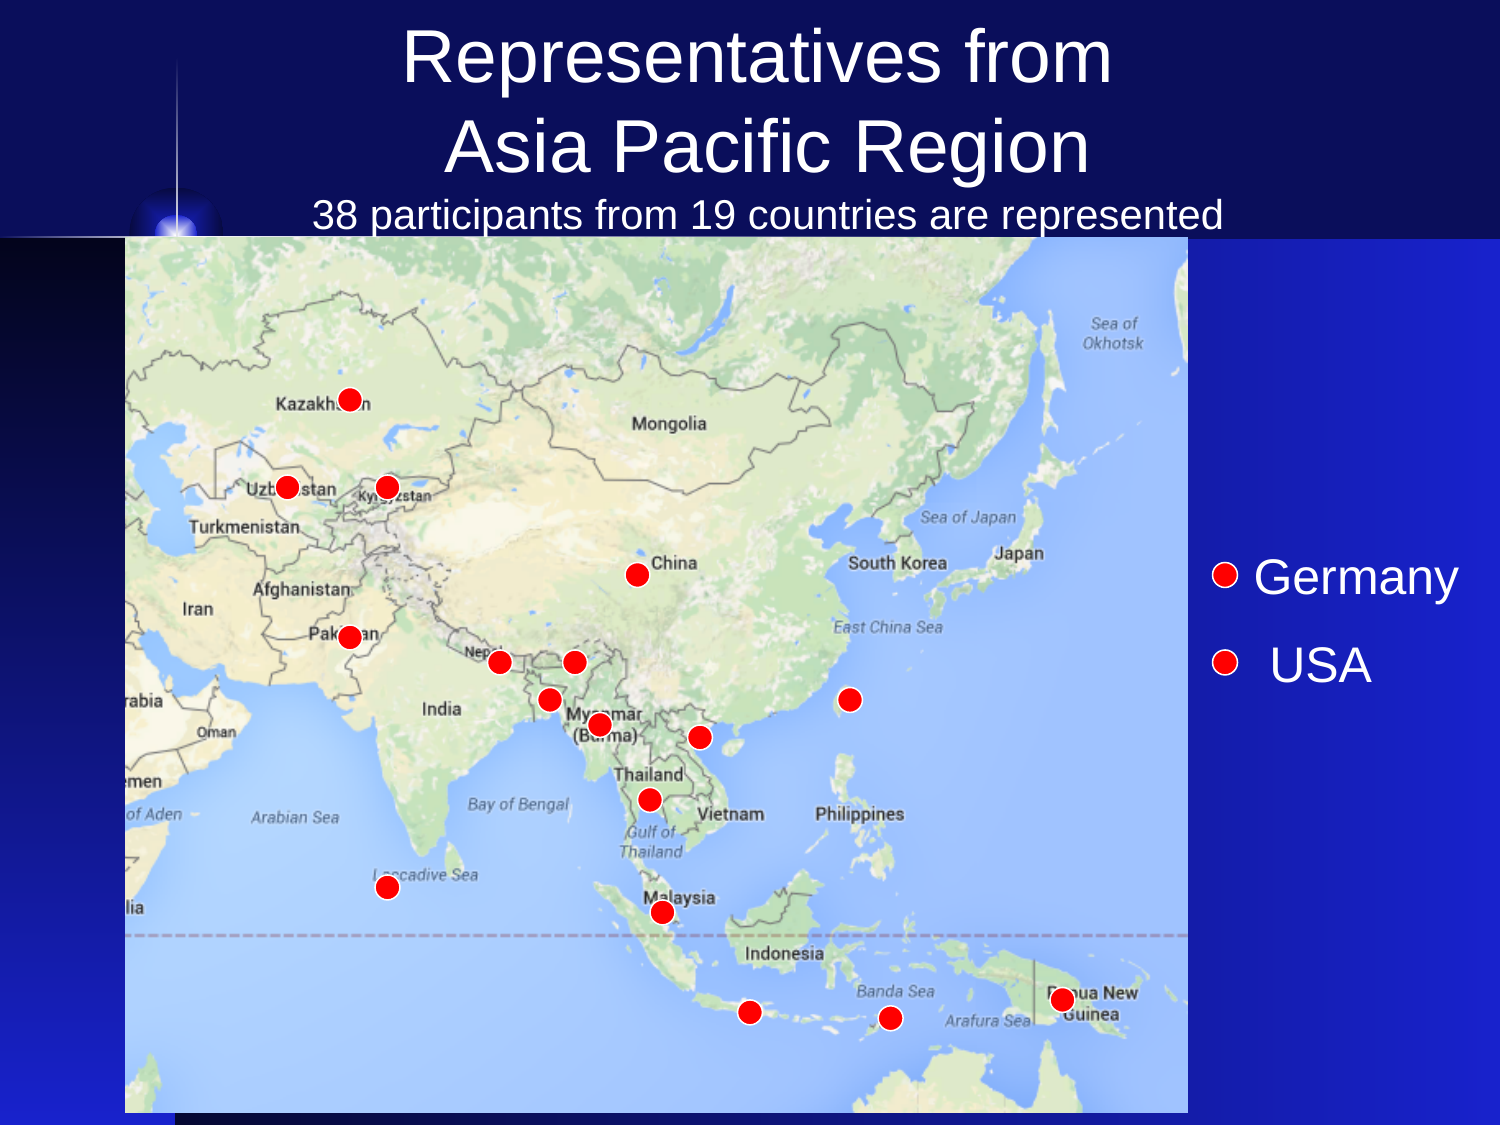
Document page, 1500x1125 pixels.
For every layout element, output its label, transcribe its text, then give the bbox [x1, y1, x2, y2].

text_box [124, 237, 1476, 1114]
text_box Representatives from Asia Pacific Region 38 participants from 19 countries are represented [296, 0, 1240, 235]
